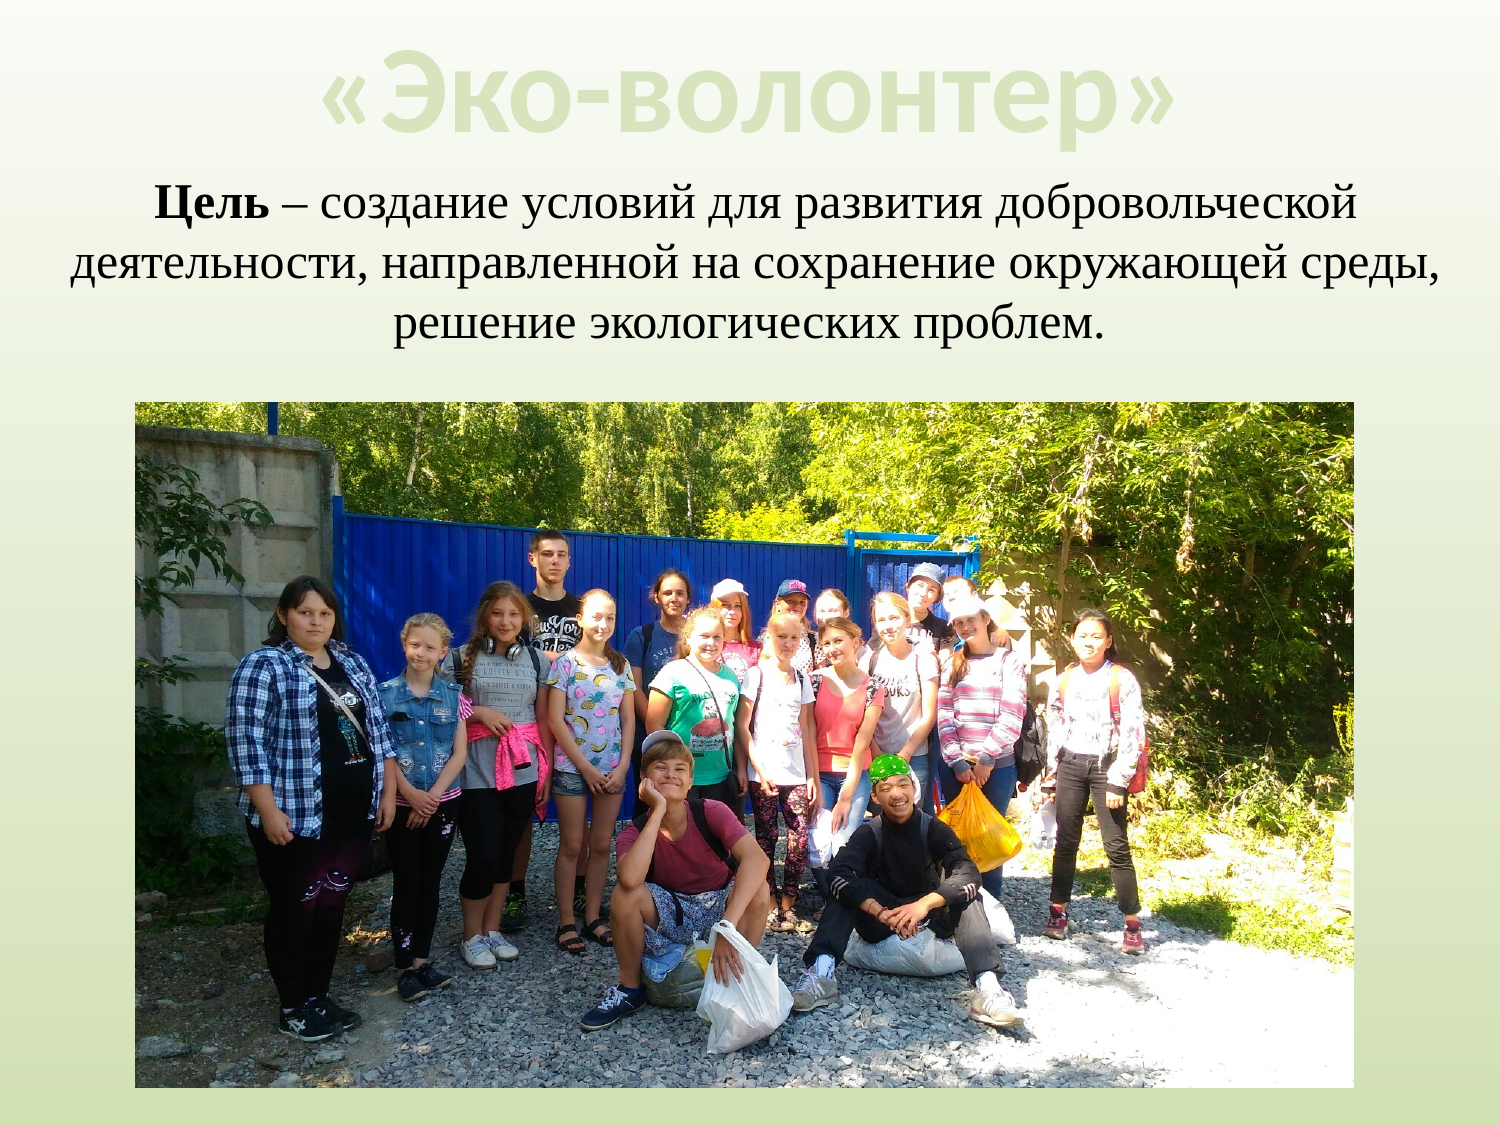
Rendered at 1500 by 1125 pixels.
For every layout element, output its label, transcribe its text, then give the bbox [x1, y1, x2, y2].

text_box «Эко-волонтер» [0, 0, 1500, 165]
text_box Цель – создание условий для развития добровольческой деятельности, направленной на сохранение окружающей среды, решение экологических проблем. [53, 160, 1459, 416]
picture [135, 402, 1354, 1088]
